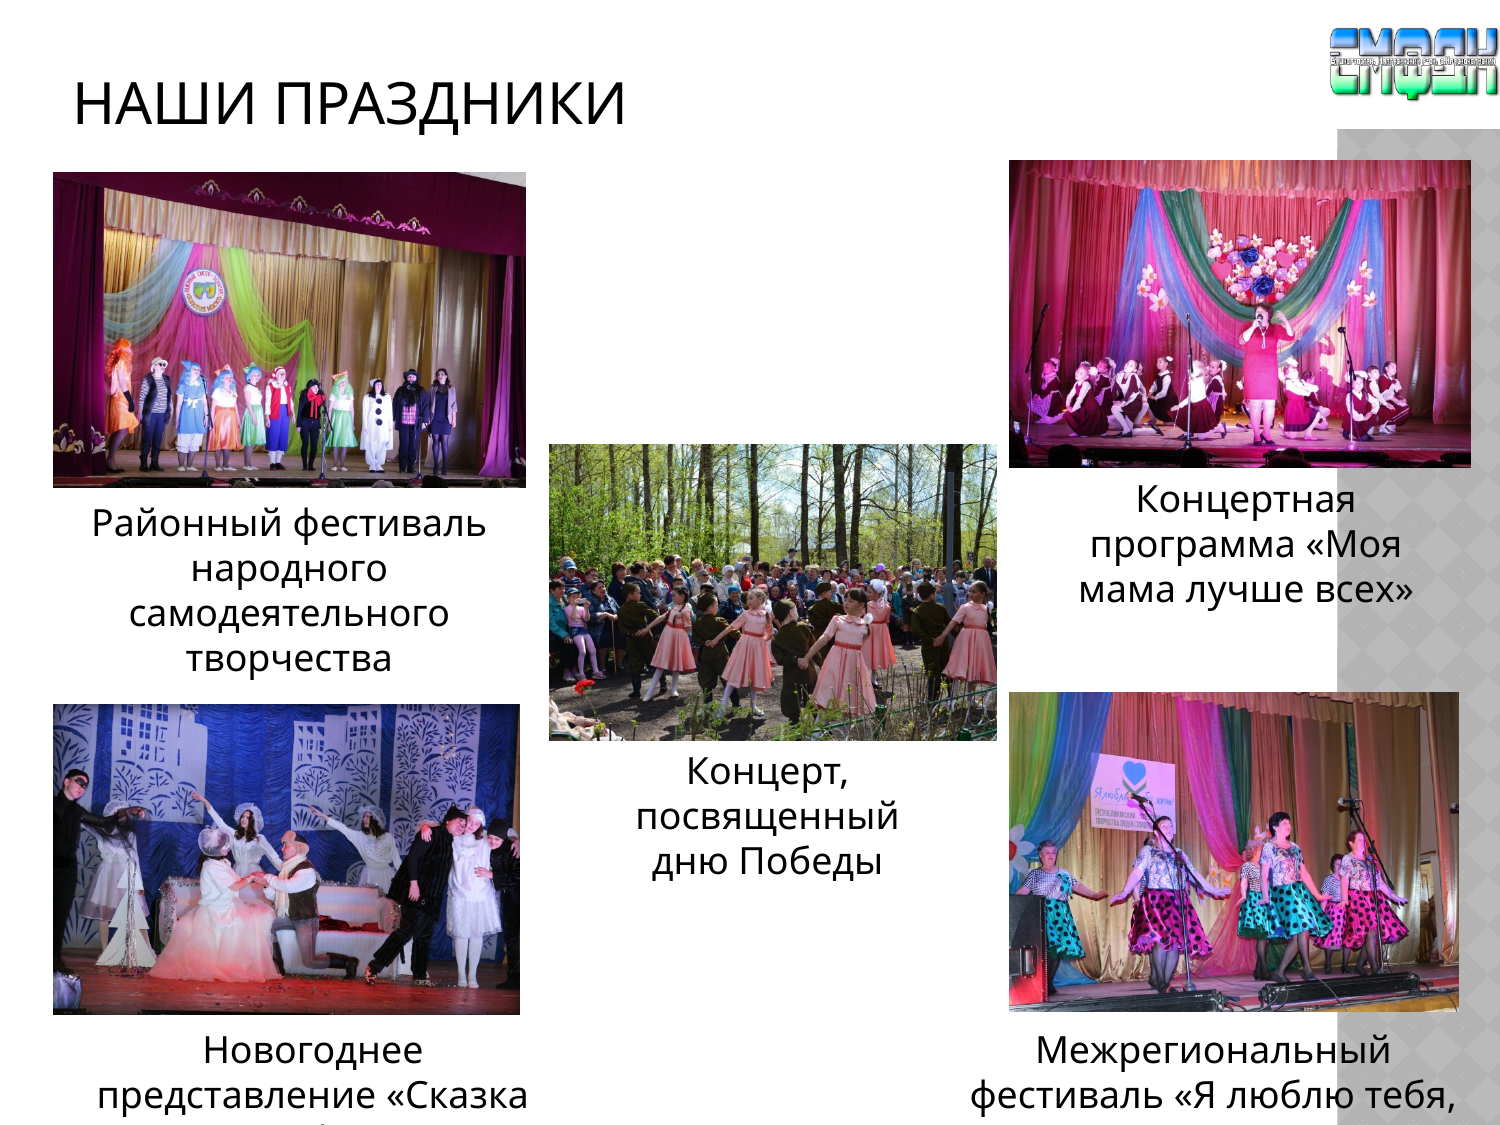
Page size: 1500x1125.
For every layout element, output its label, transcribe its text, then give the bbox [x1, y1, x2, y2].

text_box Концертная программа «Моя мама лучше всех» [1045, 478, 1447, 618]
text_box Межрегиональный фестиваль «Я люблю тебя, жизнь!» [927, 1018, 1500, 1125]
text_box Концерт, посвященный дню Победы [584, 750, 951, 890]
picture [1009, 160, 1472, 469]
picture [1009, 691, 1459, 1012]
picture [52, 703, 520, 1016]
picture [548, 443, 997, 741]
picture [1328, 0, 1500, 129]
text_box Районный фестиваль народного самодеятельного творчества [64, 497, 514, 687]
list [52, 172, 526, 488]
title Наши праздники [64, 0, 1325, 136]
text_box Новогоднее представление «Сказка старого фонаря» [53, 1018, 573, 1125]
